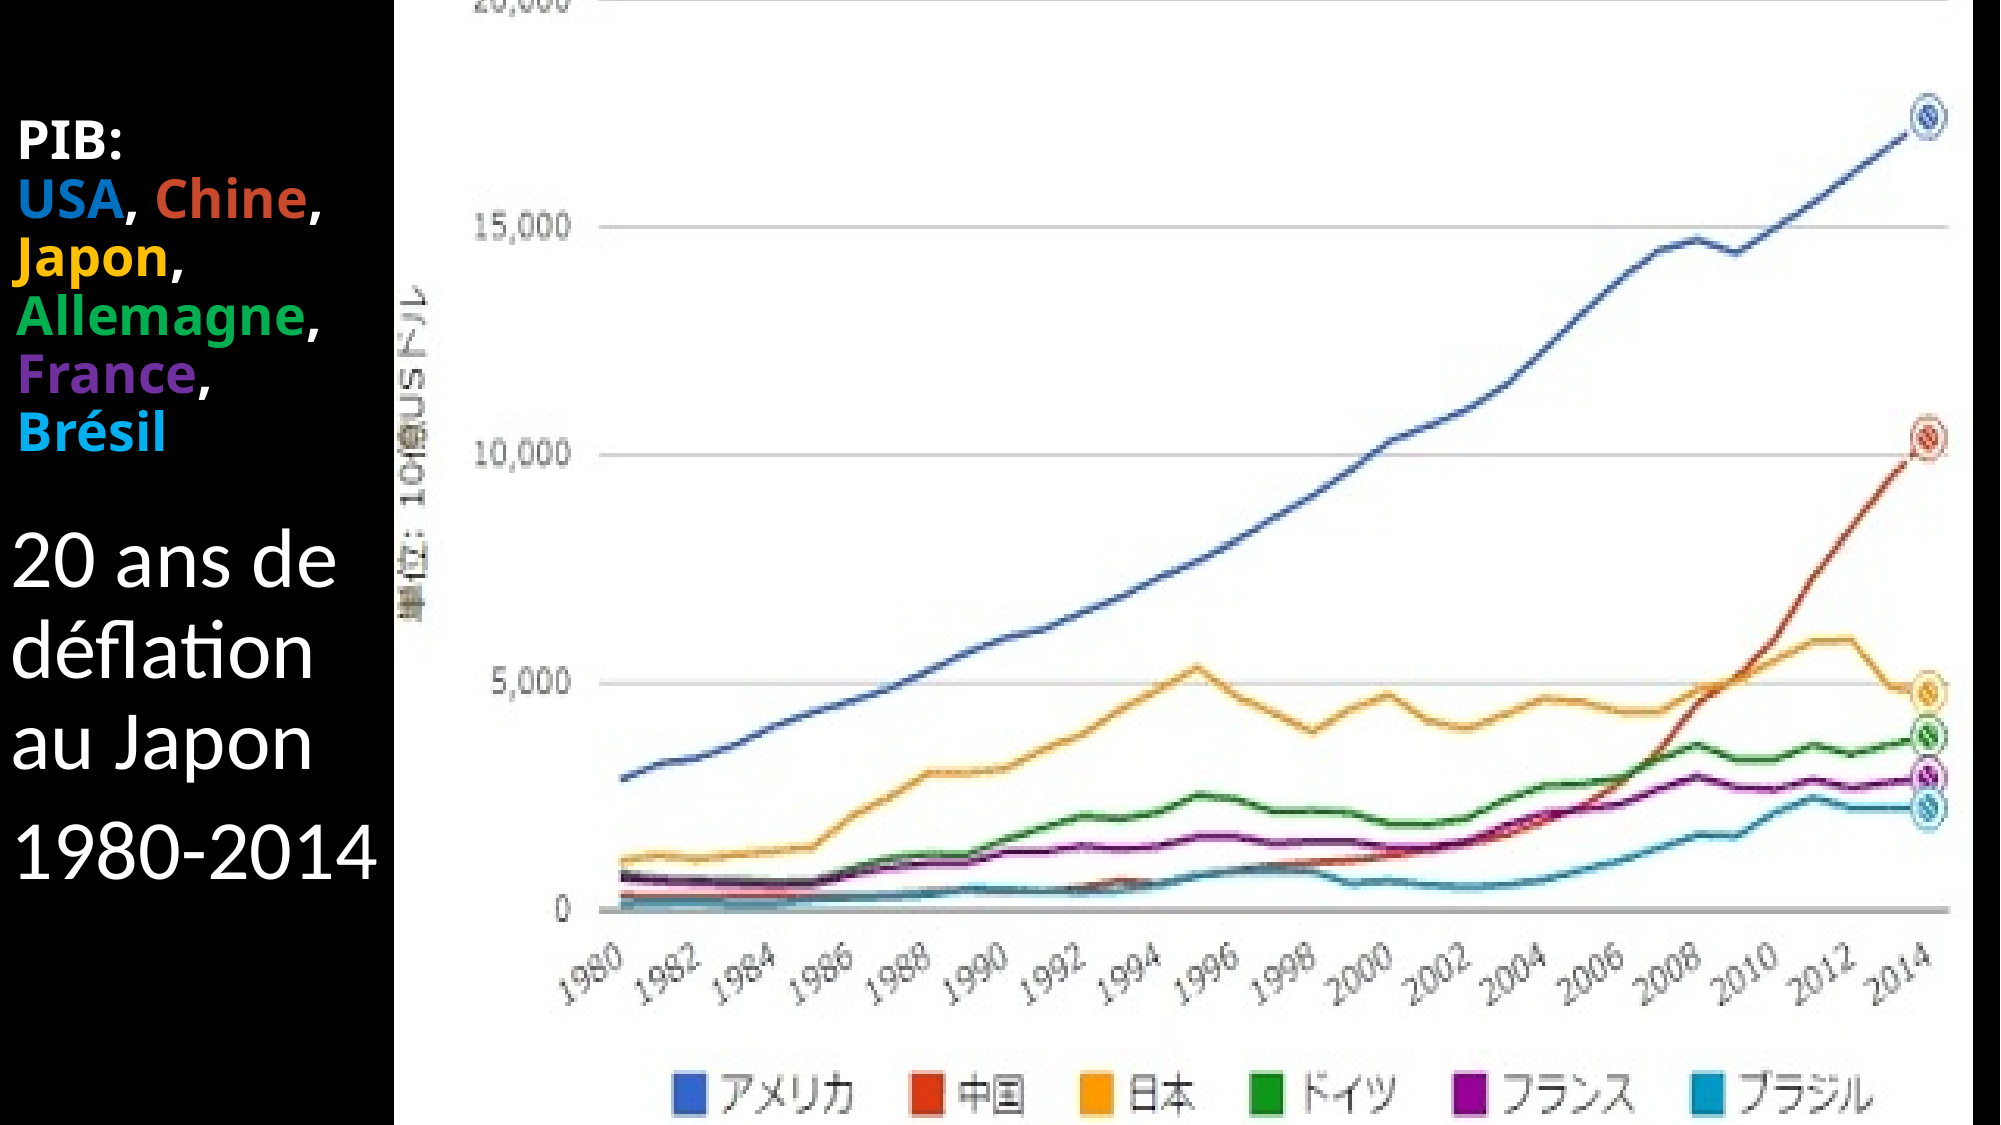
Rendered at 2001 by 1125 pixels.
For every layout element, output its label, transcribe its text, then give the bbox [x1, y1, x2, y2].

list 20 ans de déflation au Japon 1980-2014 [0, 506, 394, 963]
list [394, 0, 1973, 1125]
title PIB: USA, Chine, Japon, Allemagne, France, Brésil [1, 98, 341, 471]
